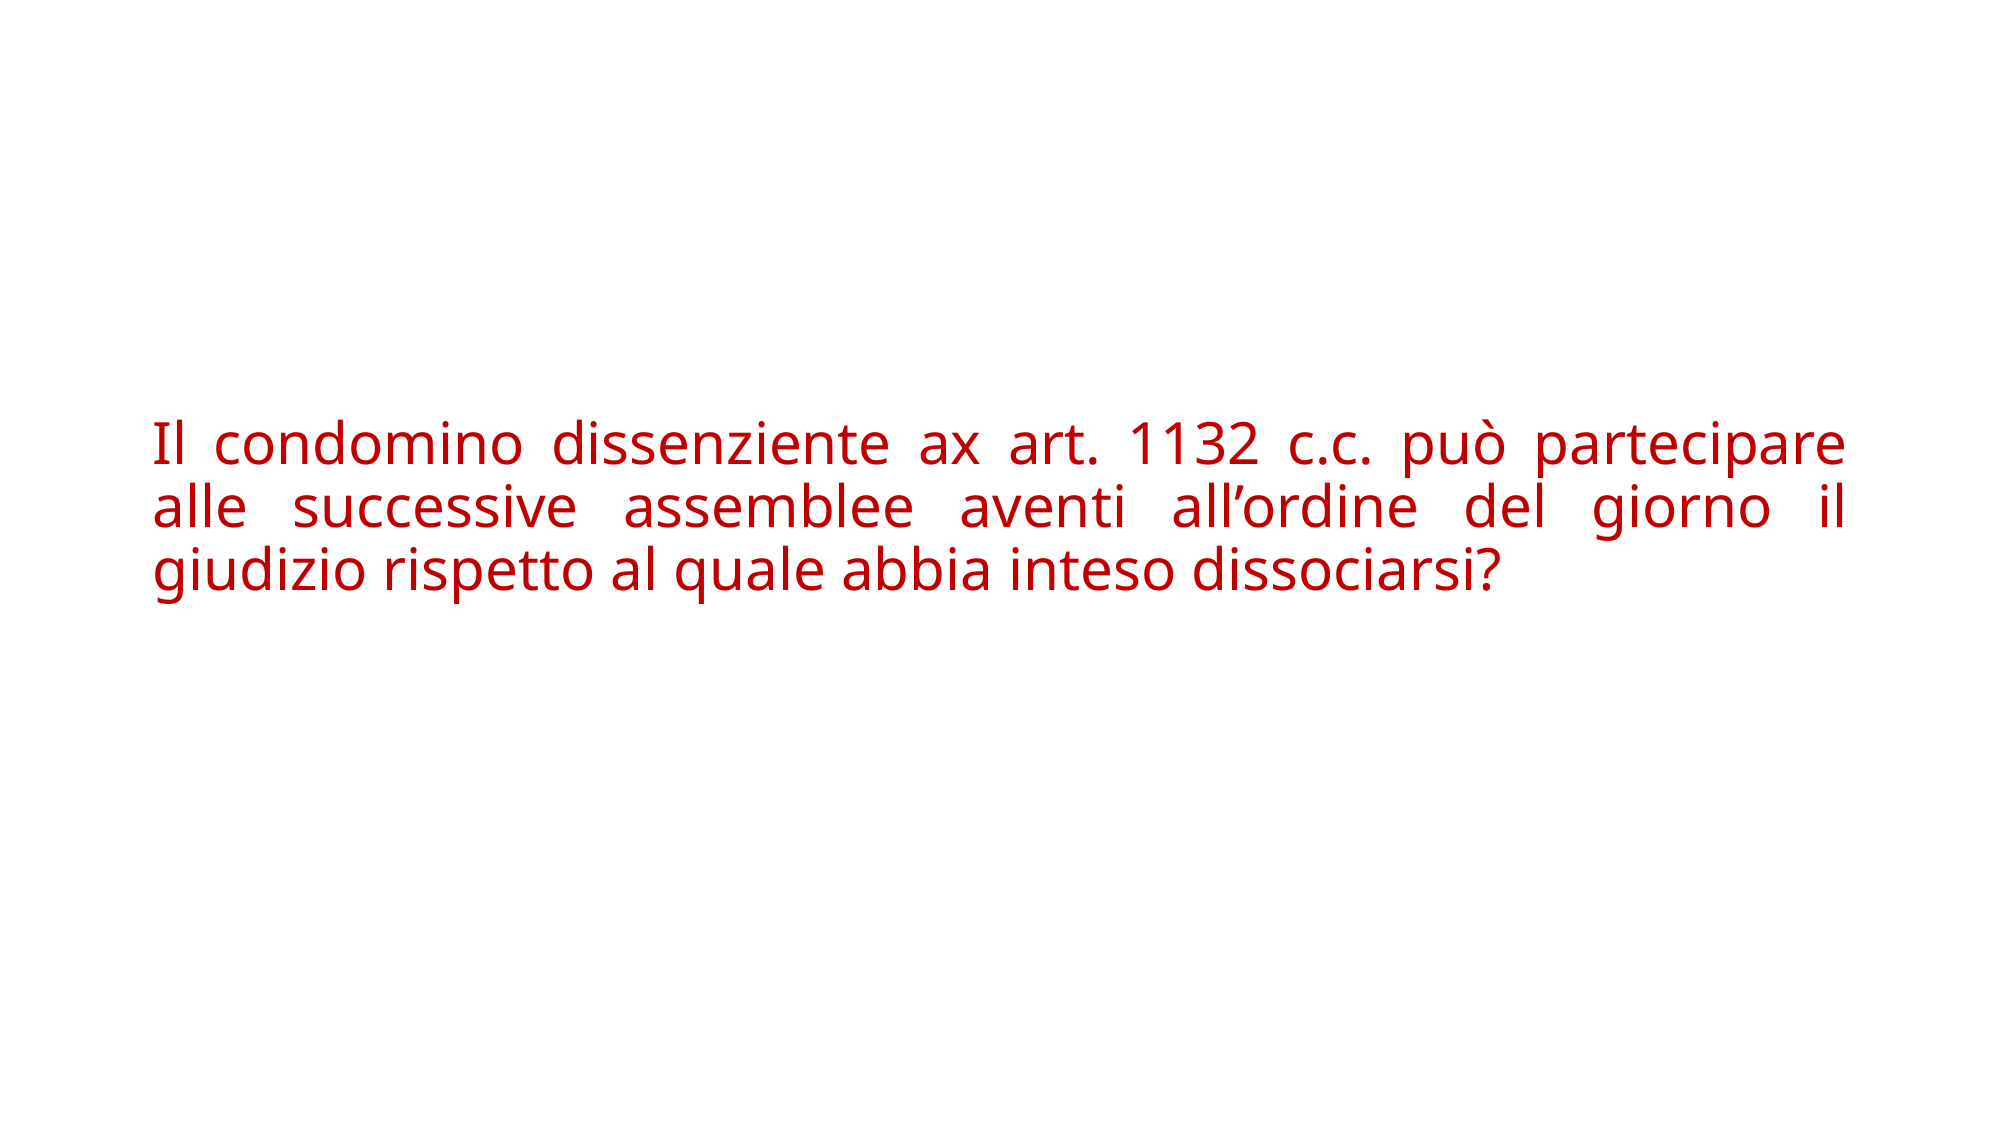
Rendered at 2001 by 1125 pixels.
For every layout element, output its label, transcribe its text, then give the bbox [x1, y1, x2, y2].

title Il condomino dissenziente ax art. 1132 c.c. può partecipare alle successive assemblee aventi all’ordine del giorno il giudizio rispetto al quale abbia inteso dissociarsi? [137, 387, 1863, 630]
